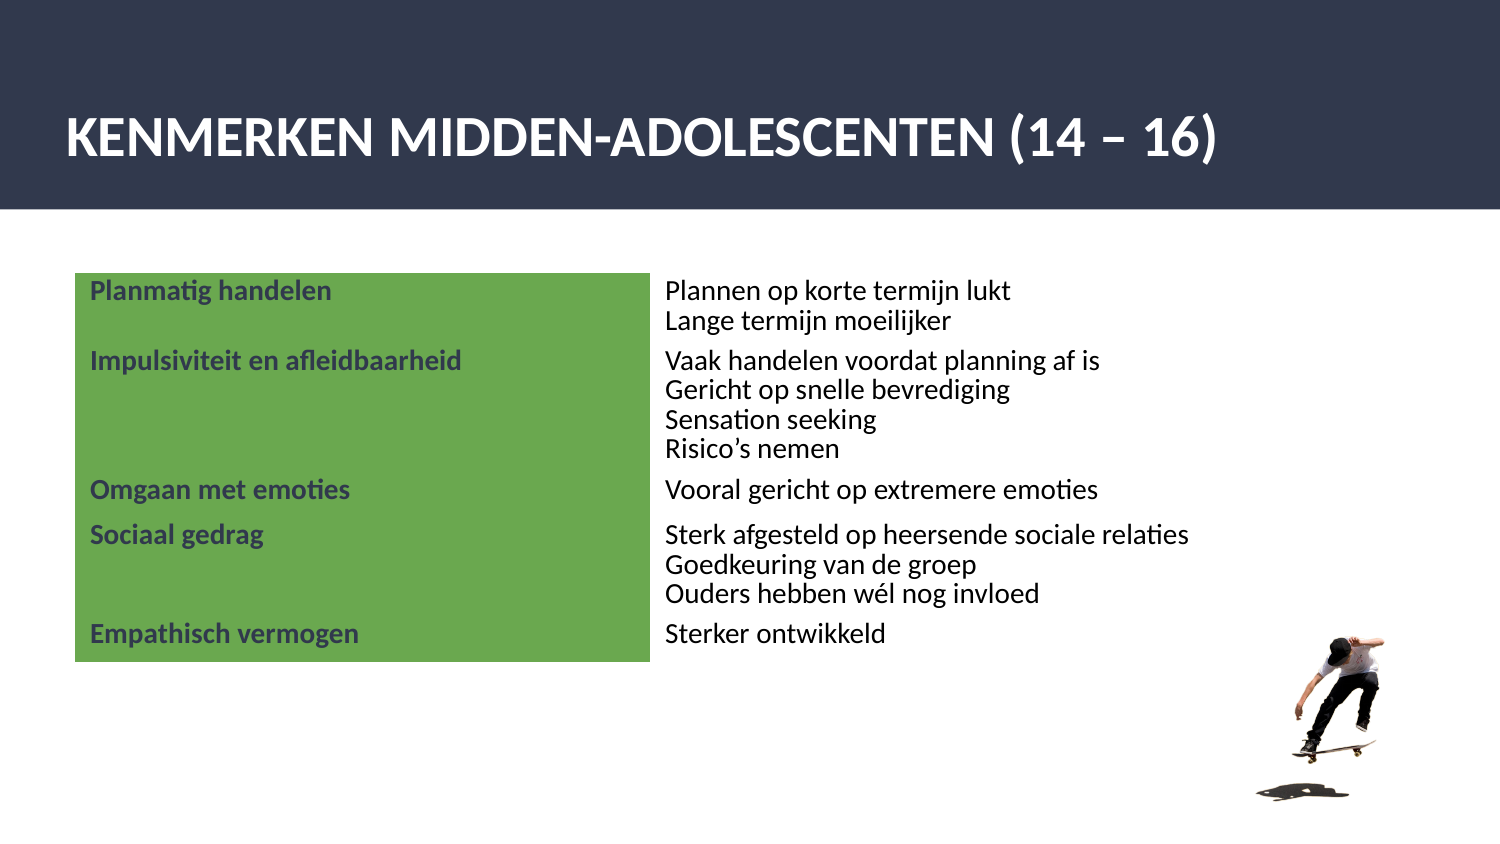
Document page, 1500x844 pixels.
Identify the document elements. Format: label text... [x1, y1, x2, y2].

table_cell Vooral gericht op extremere emoties [650, 472, 1498, 517]
table_cell Impulsiviteit en afleidbaarheid [75, 343, 650, 472]
table_cell Sterk afgesteld op heersende sociale relaties Goedkeuring van de groep Ouders hebben wél nog invloed [650, 517, 1498, 616]
table_header Planmatig handelen [75, 273, 650, 343]
table_header Plannen op korte termijn lukt Lange termijn moeilijker [650, 273, 1498, 343]
picture [1213, 634, 1426, 803]
title KENMERKEN MIDDEN-ADOLESCENTEN (14 – 16) [51, 82, 1449, 185]
table_cell Empathisch vermogen [75, 616, 650, 662]
table_cell Omgaan met emoties [75, 472, 650, 517]
table_cell Vaak handelen voordat planning af is Gericht op snelle bevrediging Sensation seeking Risico’s nemen [650, 343, 1498, 472]
table_cell Sterker ontwikkeld [650, 616, 1498, 662]
table_cell Sociaal gedrag [75, 517, 650, 616]
